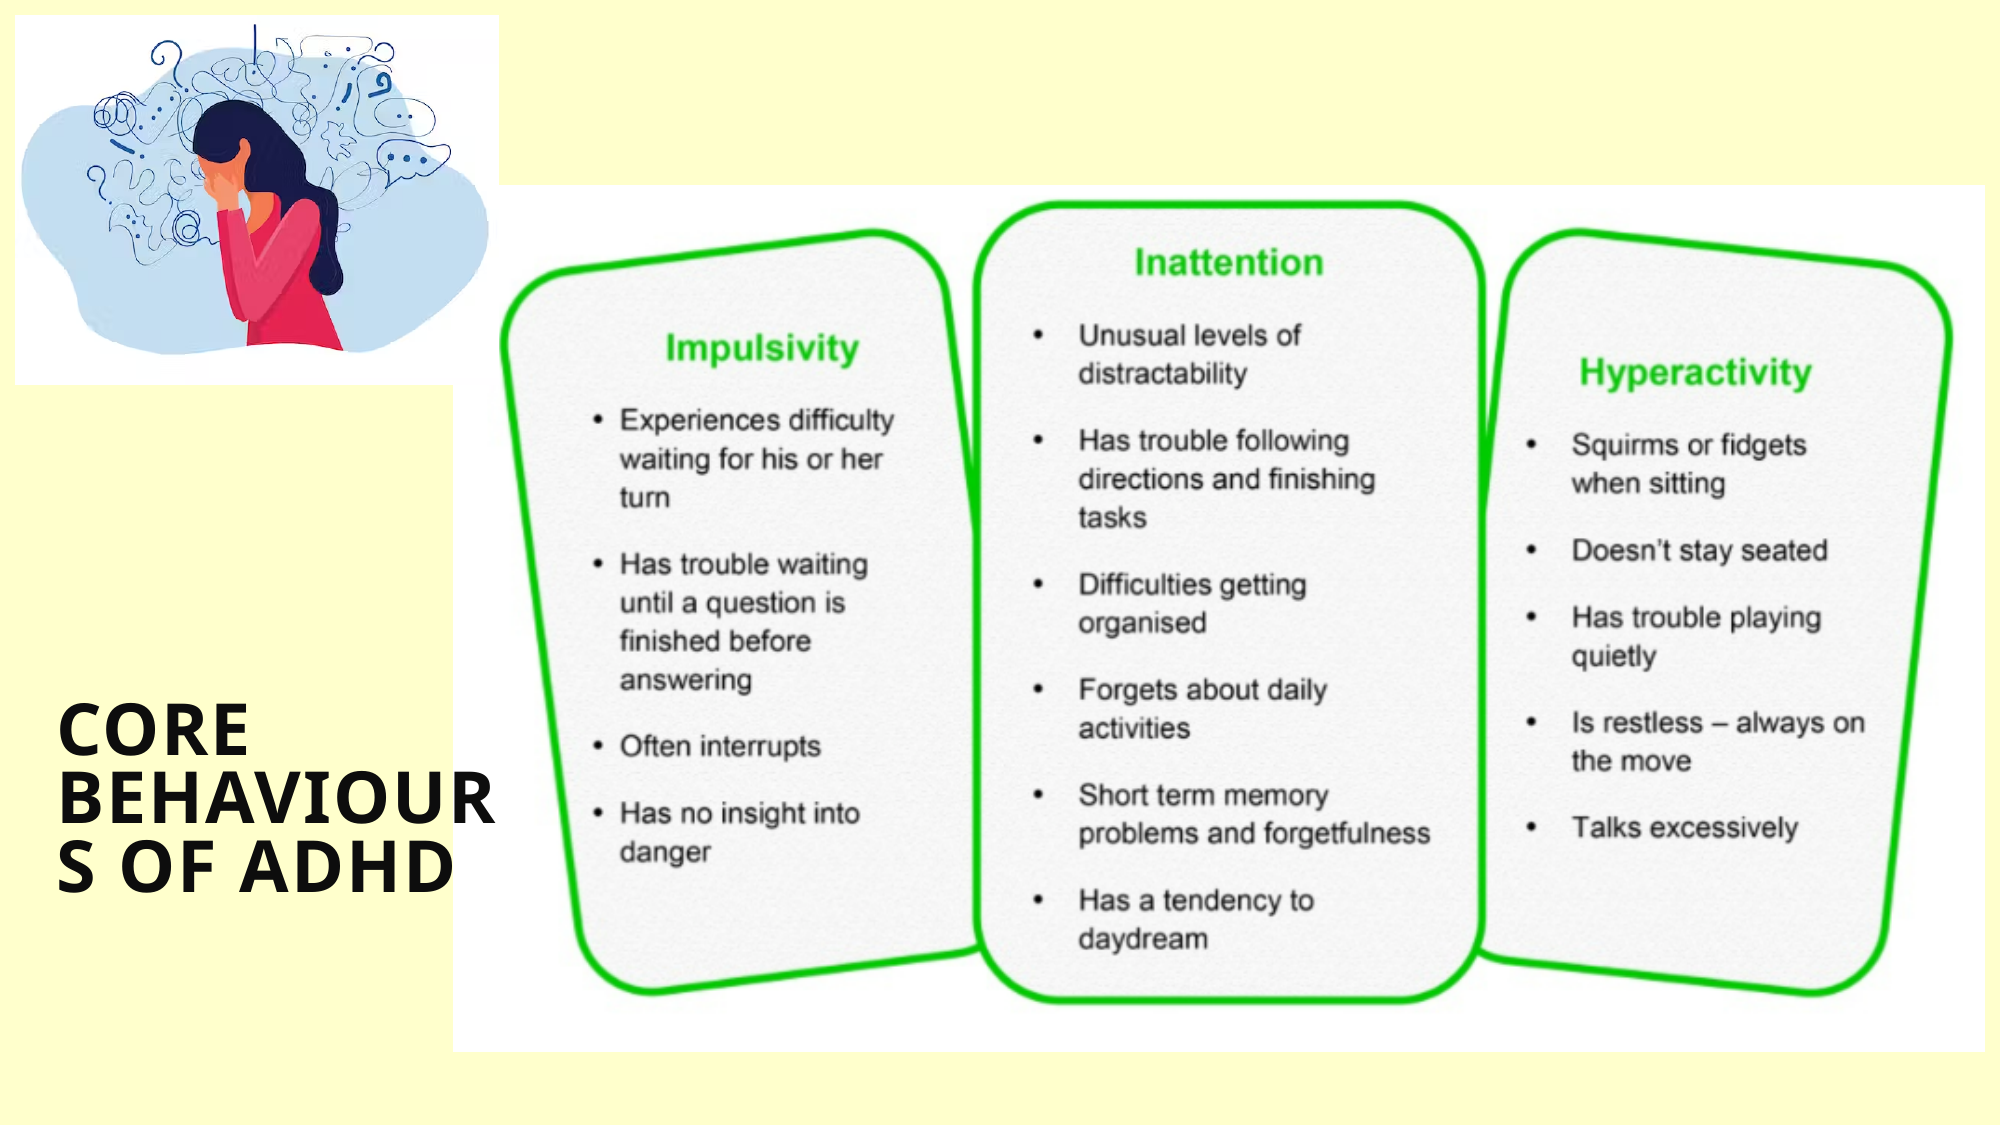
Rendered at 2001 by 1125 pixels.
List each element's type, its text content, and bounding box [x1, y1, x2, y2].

title Core Behaviours of ADHD [41, 667, 445, 940]
picture [15, 15, 1985, 1052]
